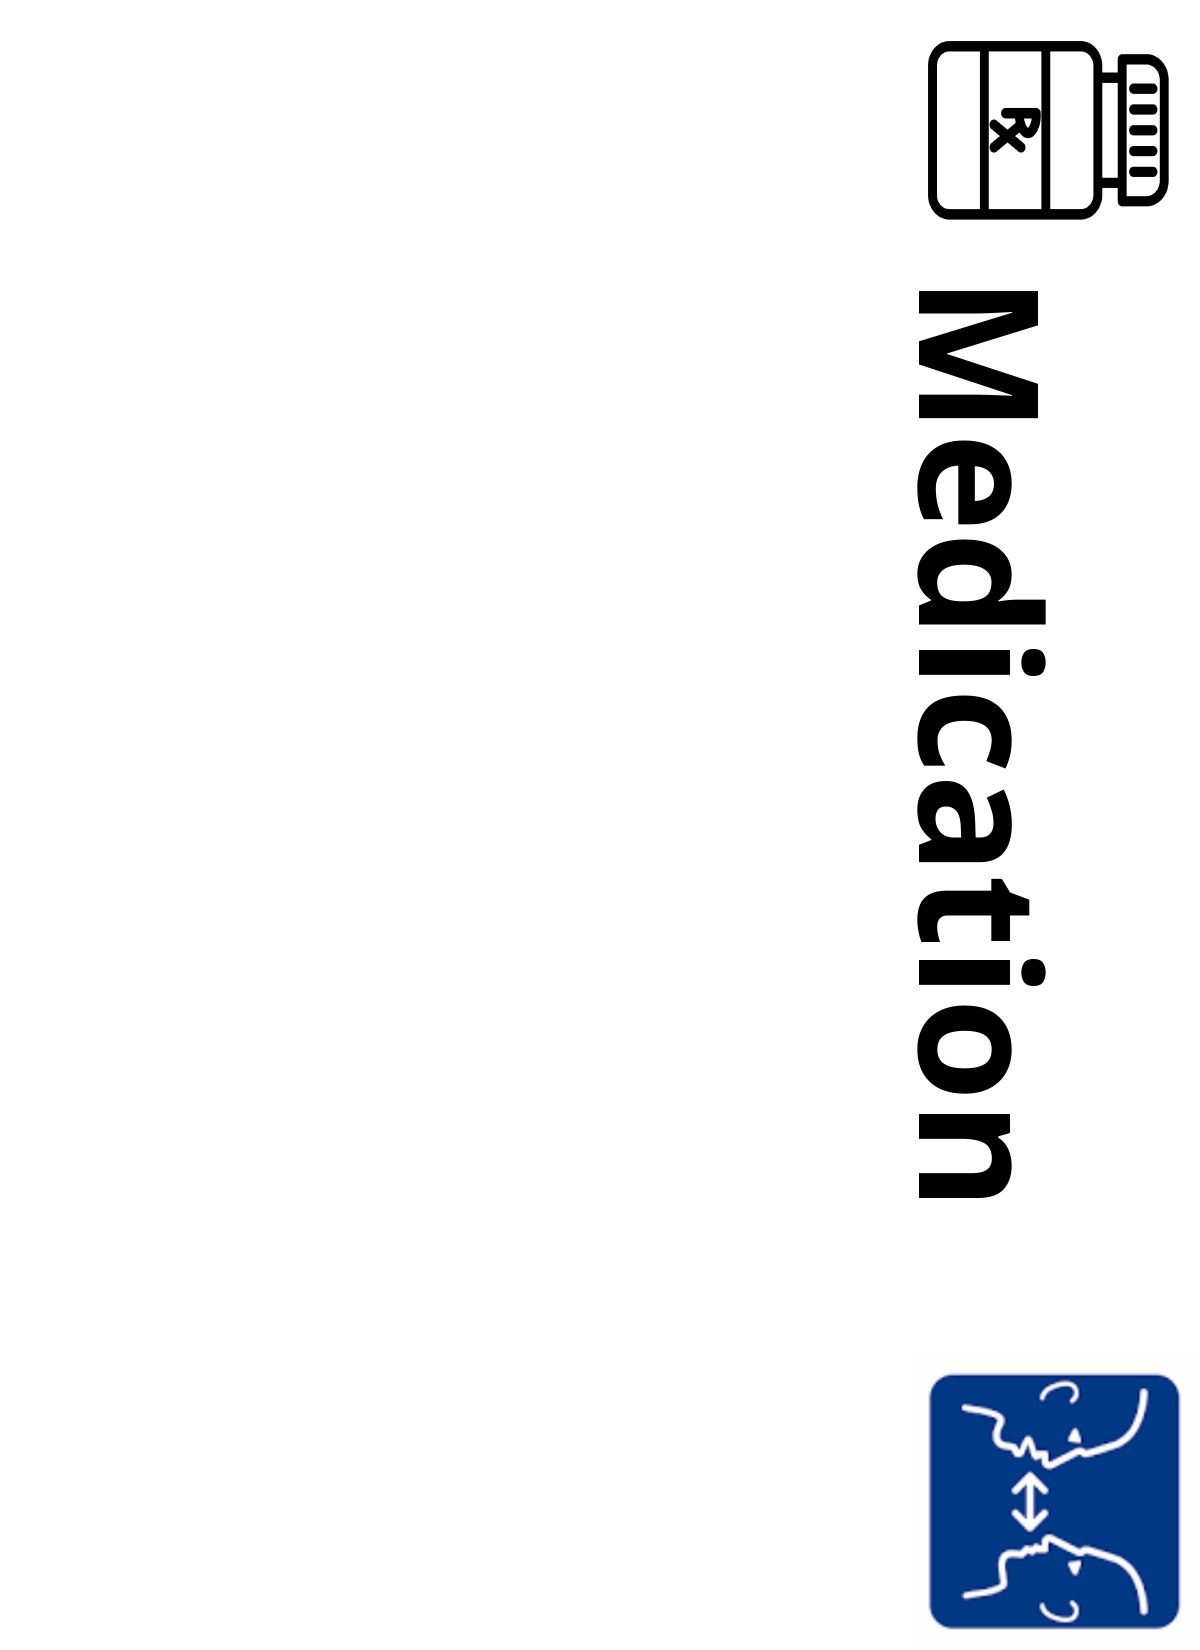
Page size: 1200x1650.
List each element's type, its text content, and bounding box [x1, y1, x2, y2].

picture [908, 1354, 1200, 1650]
picture [894, 0, 1200, 283]
text_box Medication [878, 261, 1200, 1235]
